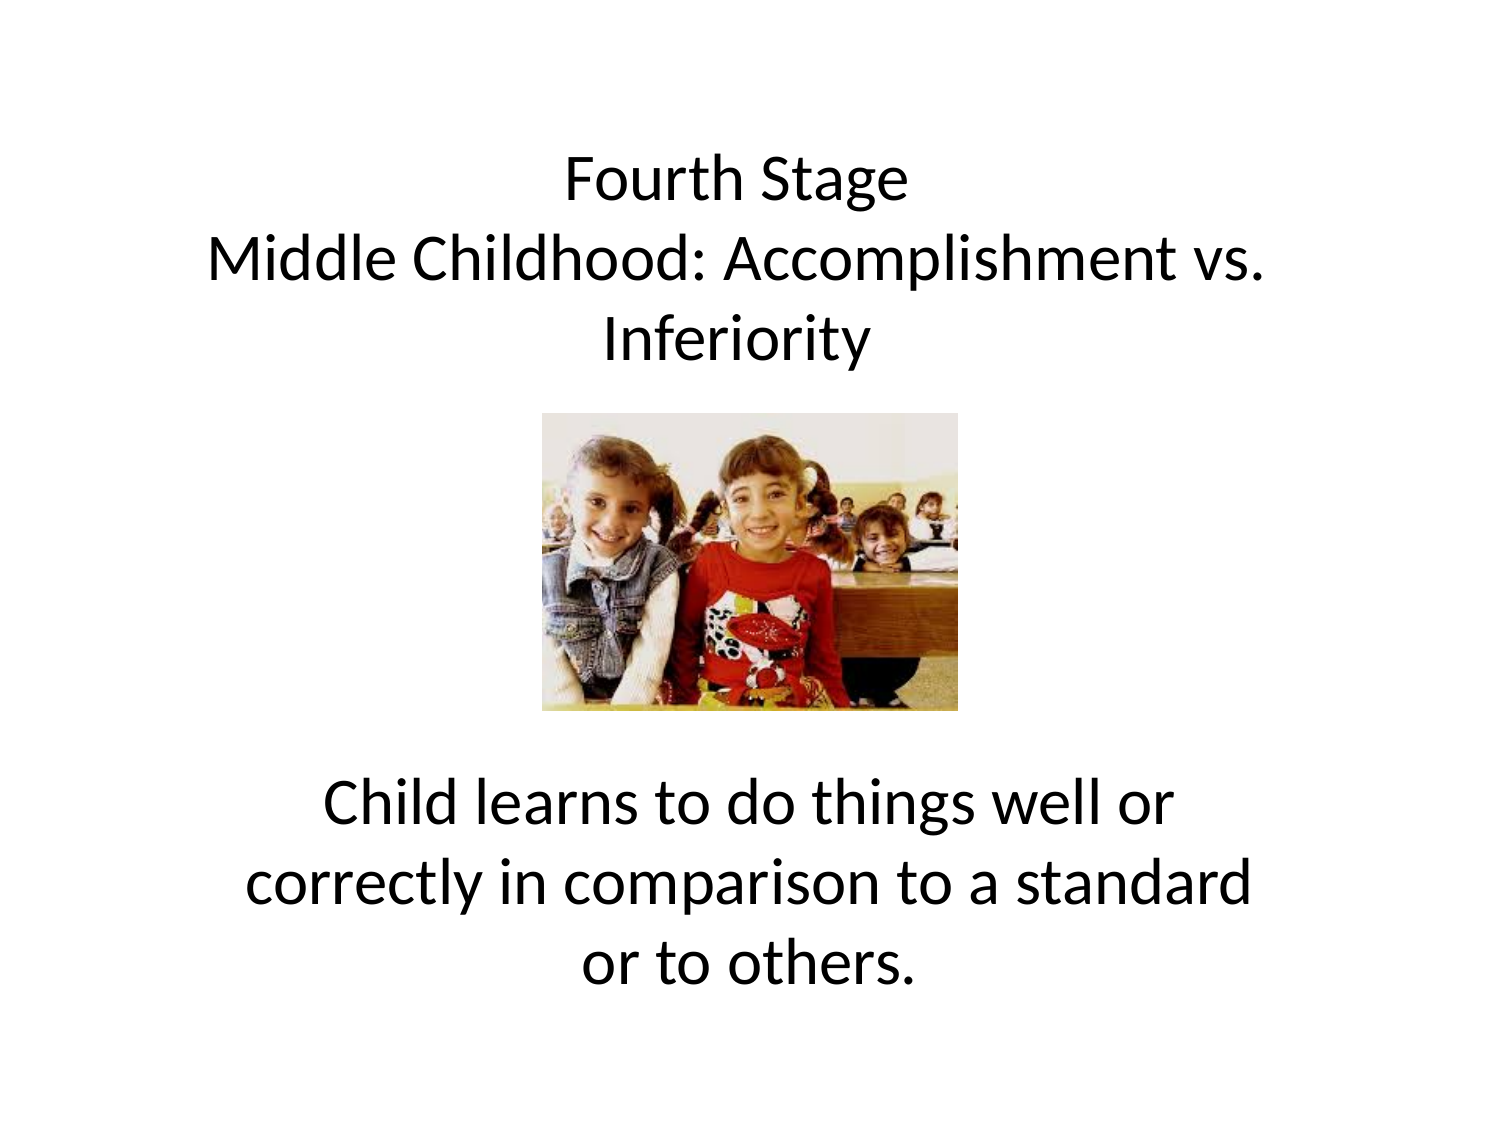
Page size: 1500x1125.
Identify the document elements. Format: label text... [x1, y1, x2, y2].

picture [541, 413, 958, 712]
subtitle Child learns to do things well or correctly in comparison to a standard or to others. [225, 750, 1275, 1038]
title Fourth Stage Middle Childhood: Accomplishment vs. Inferiority [99, 125, 1375, 463]
